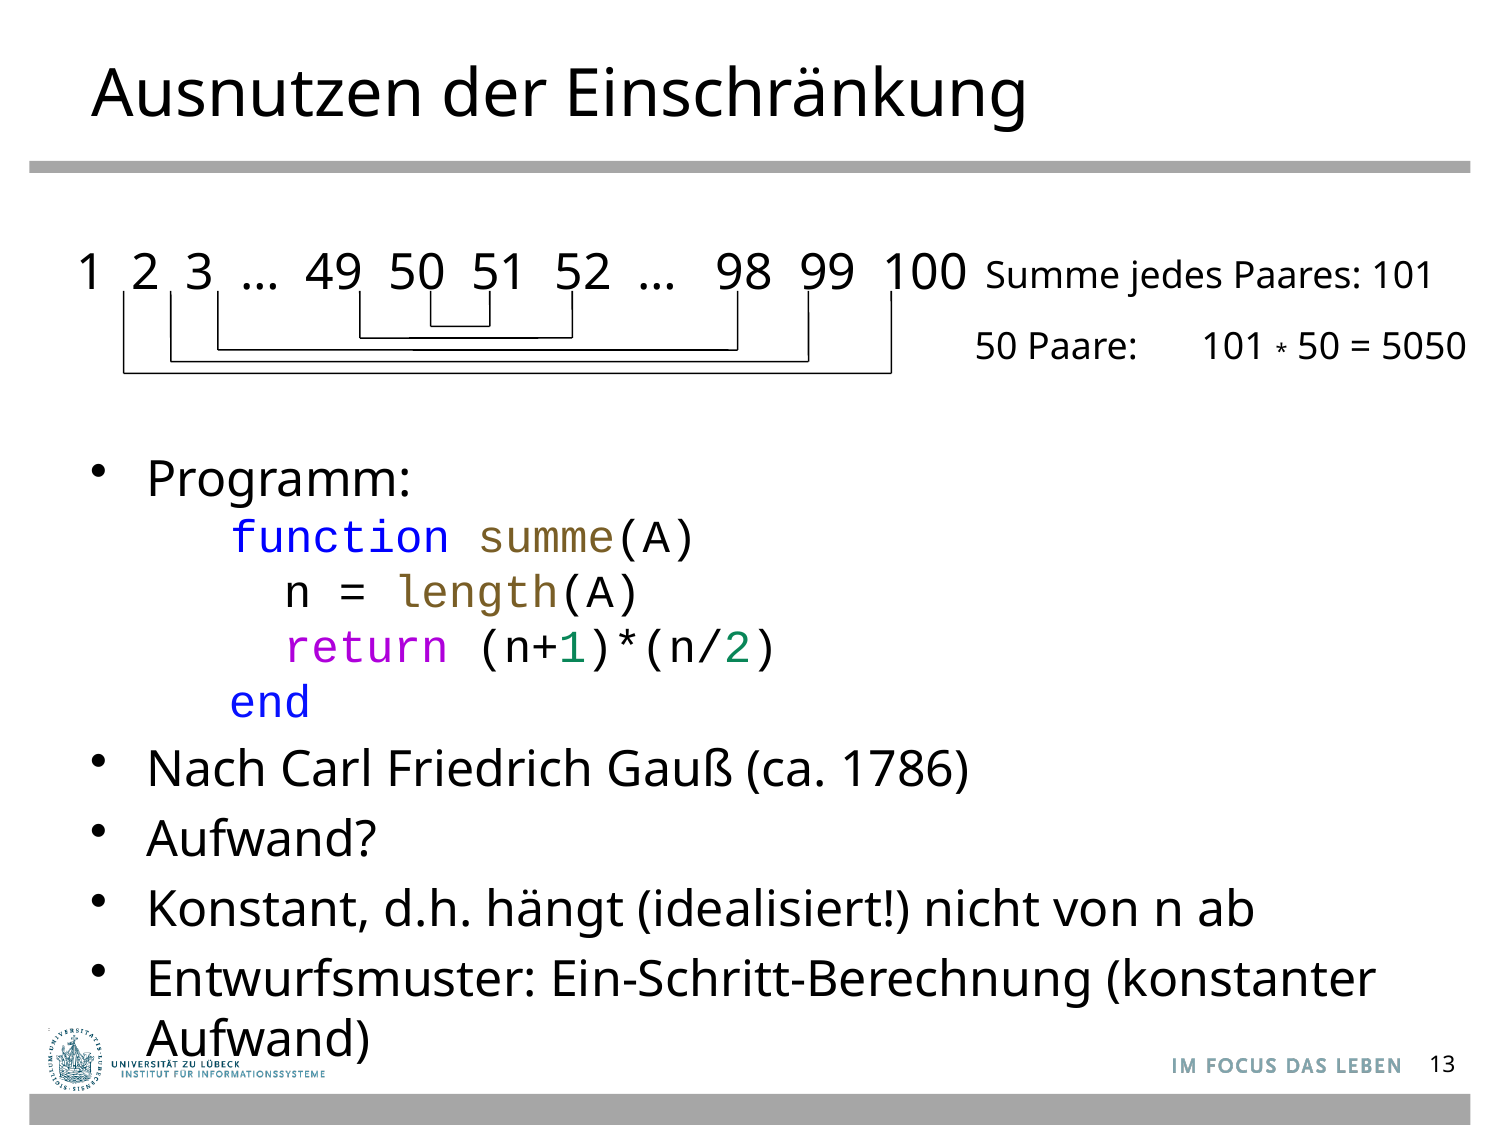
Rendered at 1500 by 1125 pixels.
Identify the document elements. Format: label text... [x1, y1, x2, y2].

text_box 50 Paare: [959, 314, 1163, 374]
picture [1173, 1058, 1305, 1073]
list Programm: function summe(A) n = length(A) return (n+1)*(n/2) end Nach Carl Friedrich Gauß (ca. 1786) Aufwand? Konstant, d.h. hängt (idealisiert!) nicht von n ab Entwurfsmuster: Ein-Schritt-Berechnung (konstanter Aufwand) [75, 439, 1471, 1019]
text_box 1 2 3 … 49 50 51 52 … 98 99 100 [61, 231, 983, 307]
text_box Summe jedes Paares: 101 [970, 243, 1452, 304]
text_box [123, 290, 892, 374]
title Ausnutzen der Einschränkung [76, 42, 1427, 126]
text_box 101 * 50 = 5050 [1186, 314, 1483, 374]
slide_number 13 [1305, 1050, 1471, 1083]
